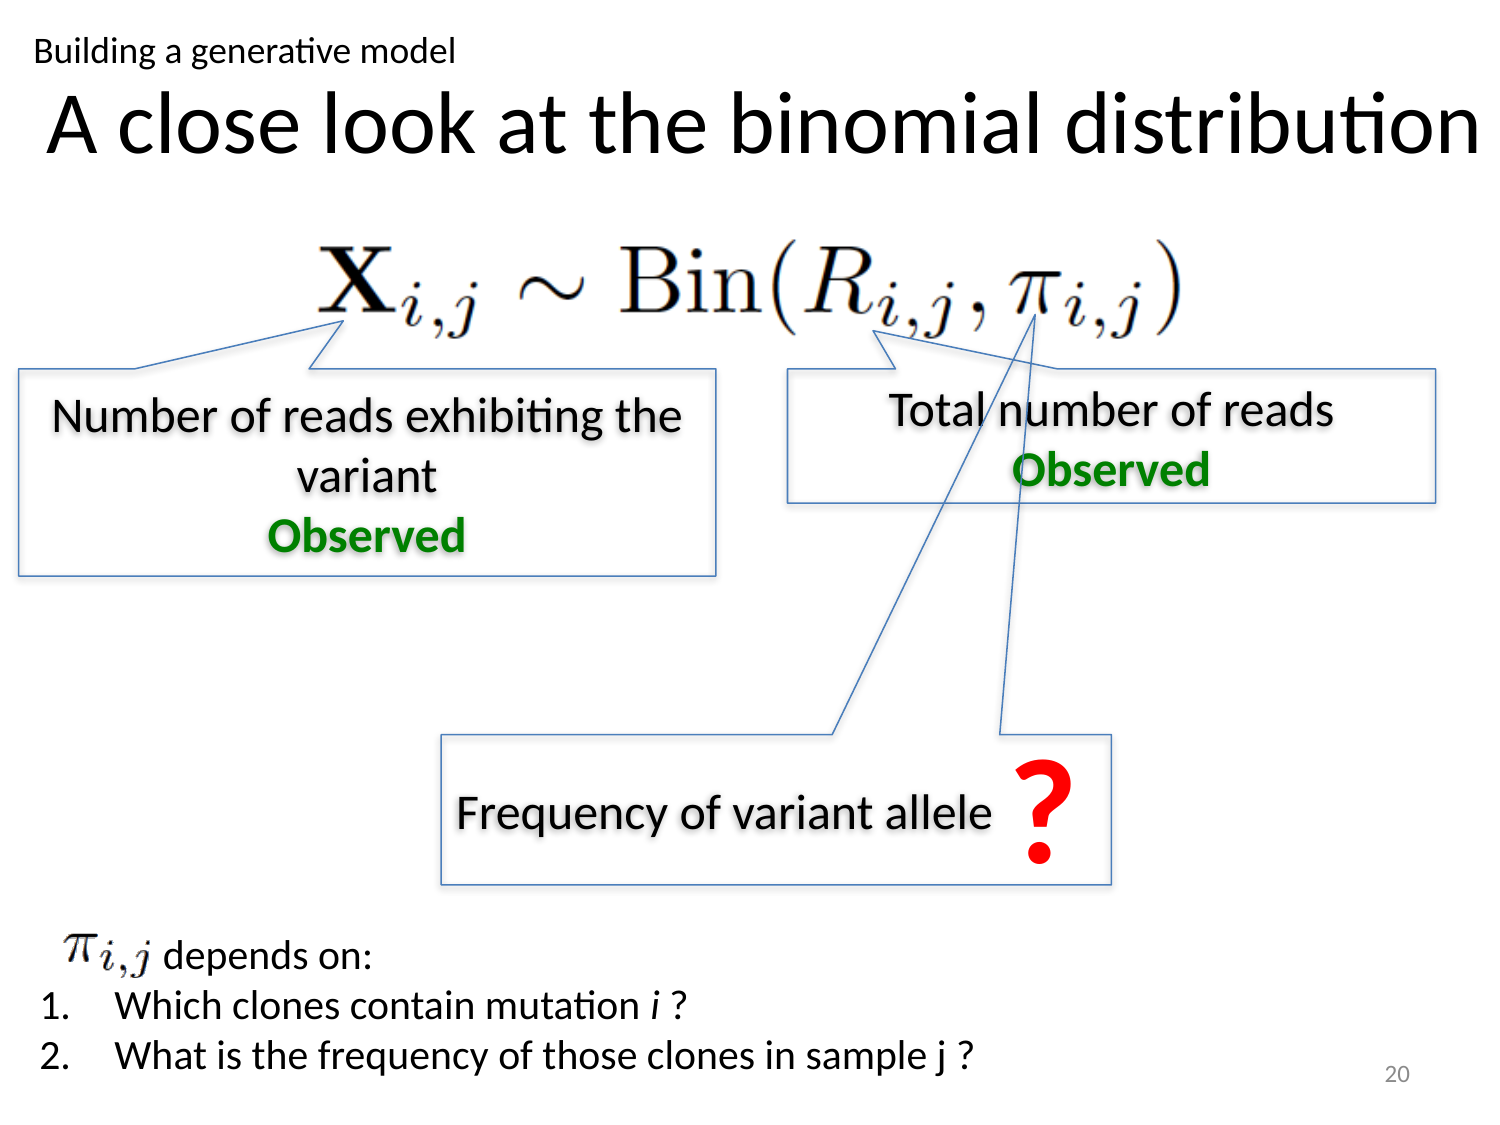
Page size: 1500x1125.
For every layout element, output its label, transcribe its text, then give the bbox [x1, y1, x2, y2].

slide_number 20 [1074, 1042, 1425, 1103]
text_box Number of reads exhibiting the variant Observed [17, 336, 717, 577]
text_box Total number of reads Observed [1025, 368, 1437, 504]
text_box ? [993, 706, 1112, 947]
text_box Building a generative model [18, 18, 493, 124]
picture [277, 201, 1189, 370]
text_box Frequency of variant allele [440, 378, 1031, 886]
text_box Total number of reads Observed [786, 378, 998, 504]
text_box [24, 920, 1010, 1088]
title A close look at the binomial distribution [24, 55, 1500, 181]
